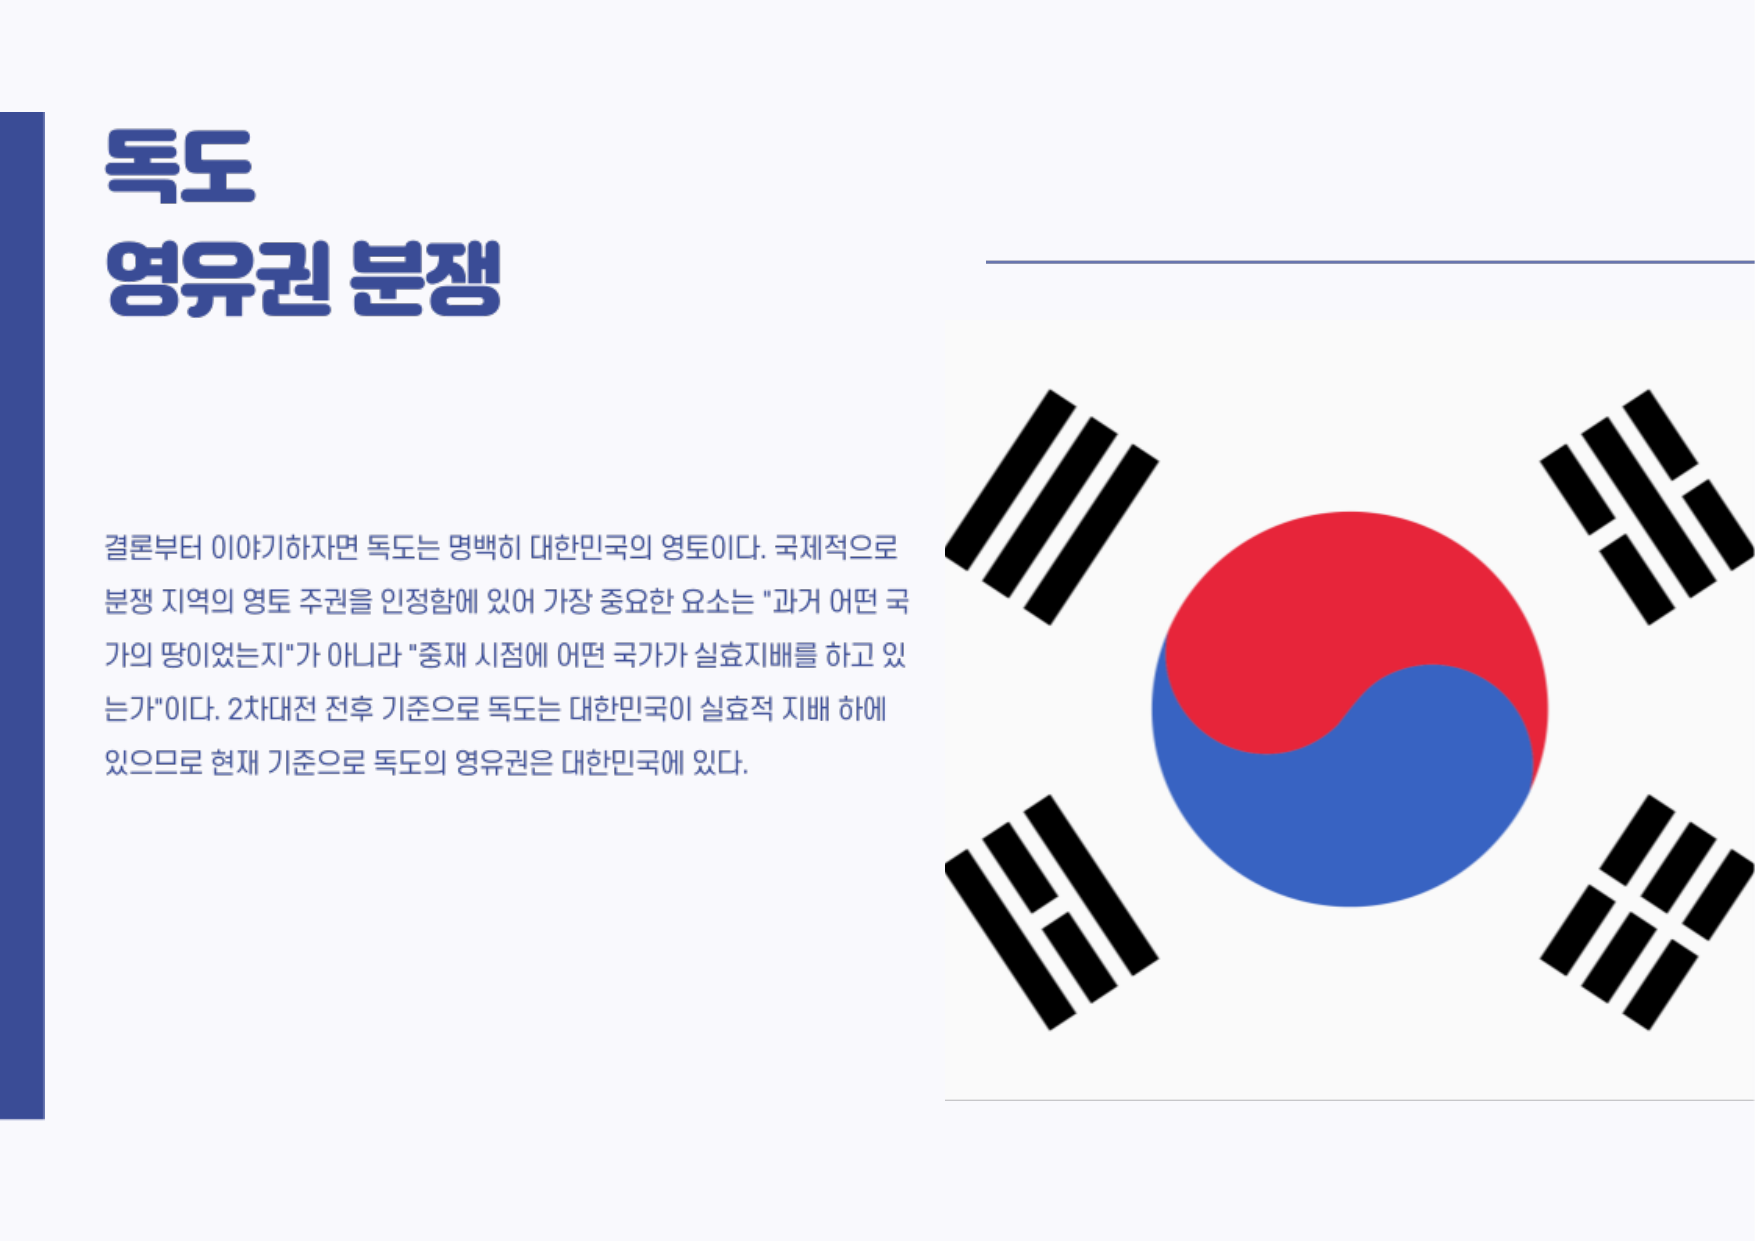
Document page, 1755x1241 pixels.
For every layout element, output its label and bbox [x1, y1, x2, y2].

text_box [945, 320, 1755, 1103]
text_box [986, 257, 1755, 268]
picture [95, 521, 935, 847]
text_box [0, 112, 46, 1121]
picture [78, 71, 581, 411]
